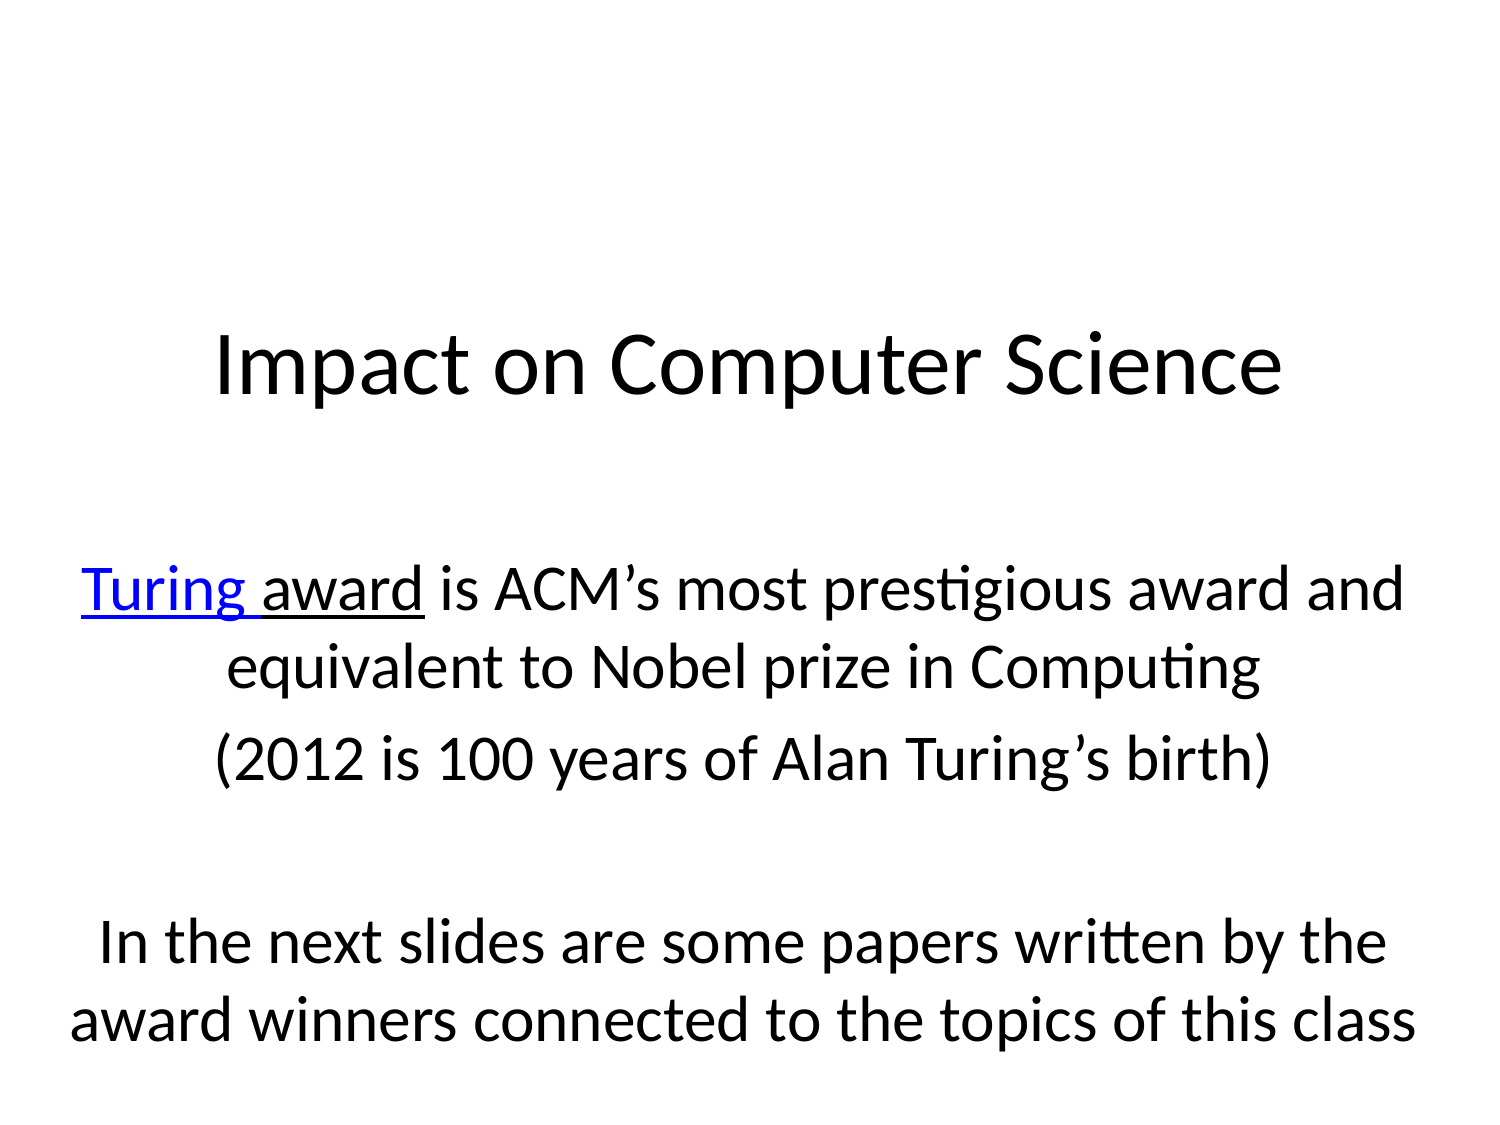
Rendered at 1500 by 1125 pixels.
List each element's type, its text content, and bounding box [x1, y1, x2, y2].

title Impact on Computer Science [112, 237, 1388, 479]
subtitle Turing award is ACM’s most prestigious award and equivalent to Nobel prize in Computing (2012 is 100 years of Alan Turing’s birth) In the next slides are some papers written by the award winners connected to the topics of this class [0, 537, 1488, 1063]
